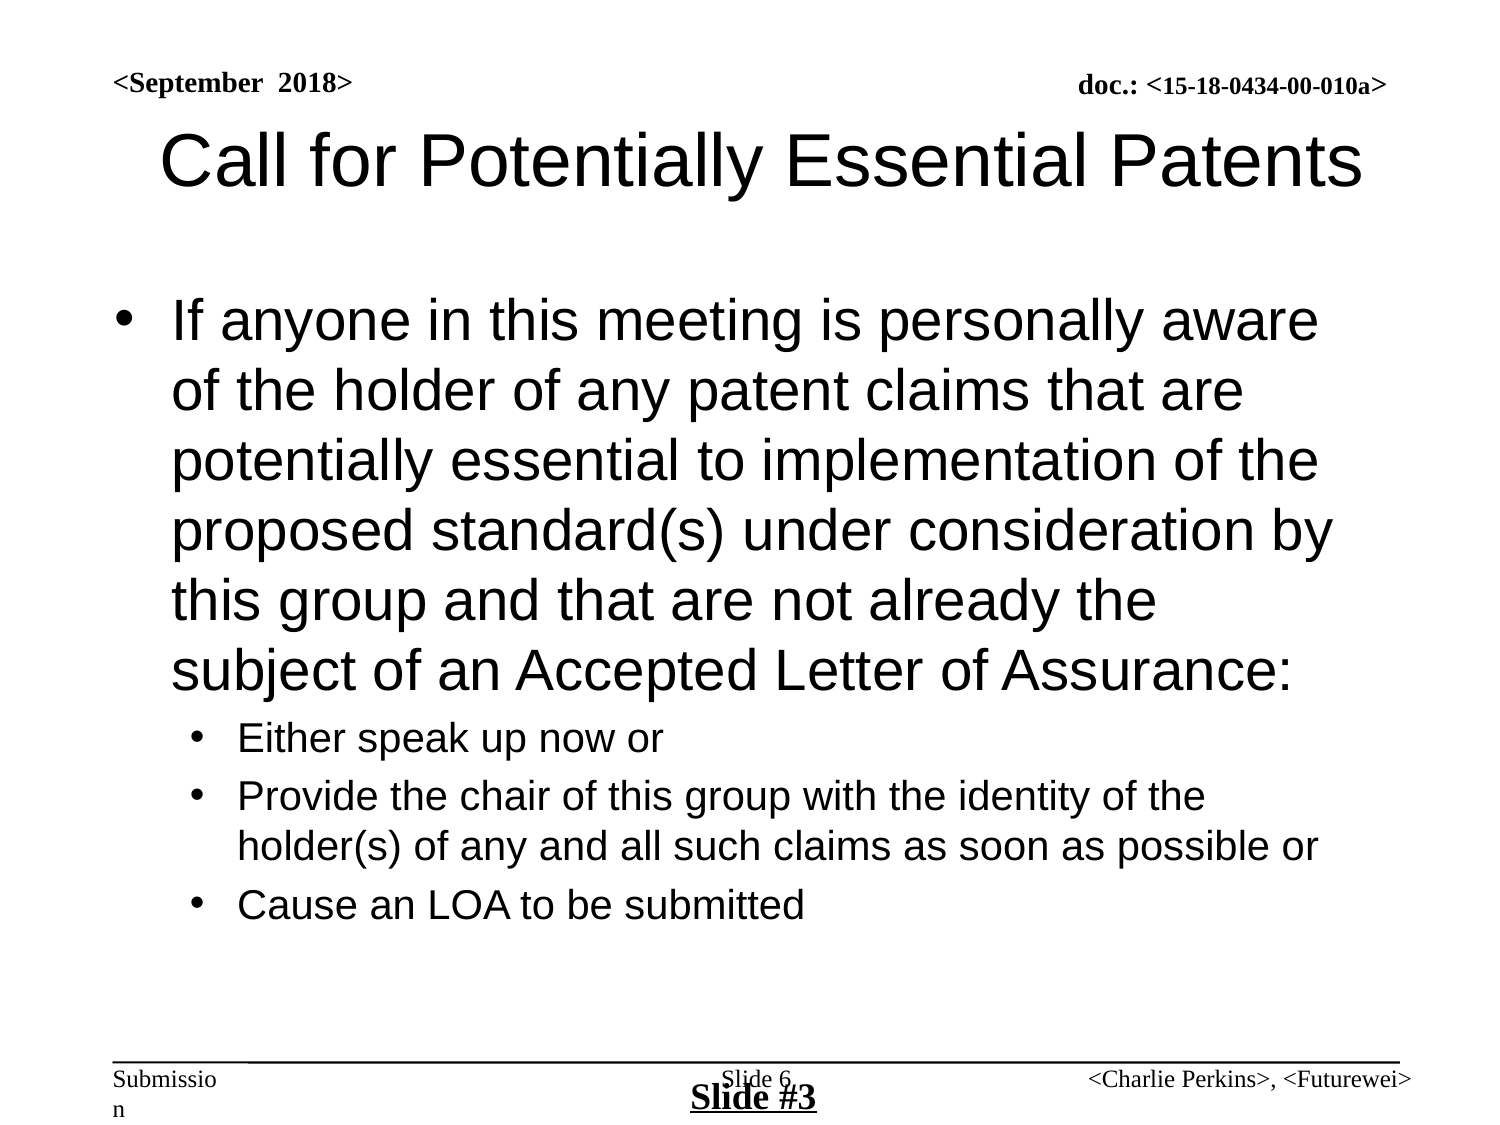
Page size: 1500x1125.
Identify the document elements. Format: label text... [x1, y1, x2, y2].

text_box Slide #3 [675, 1064, 832, 1124]
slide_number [112, 62, 376, 99]
slide_number Slide 6 [712, 1061, 800, 1093]
title Call for Potentially Essential Patents [50, 62, 1475, 250]
list If anyone in this meeting is personally aware of the holder of any patent claims that are potentially essential to implementation of the proposed standard(s) under consideration by this group and that are not already the subject of an Accepted Letter of Assurance: Either speak up now or Provide the chair of this group with the identity of the holder(s) of any and all such claims as soon as possible or Cause an LOA to be submitted [99, 275, 1375, 950]
footer <Charlie Perkins>, <Futurewei> [899, 1061, 1413, 1093]
